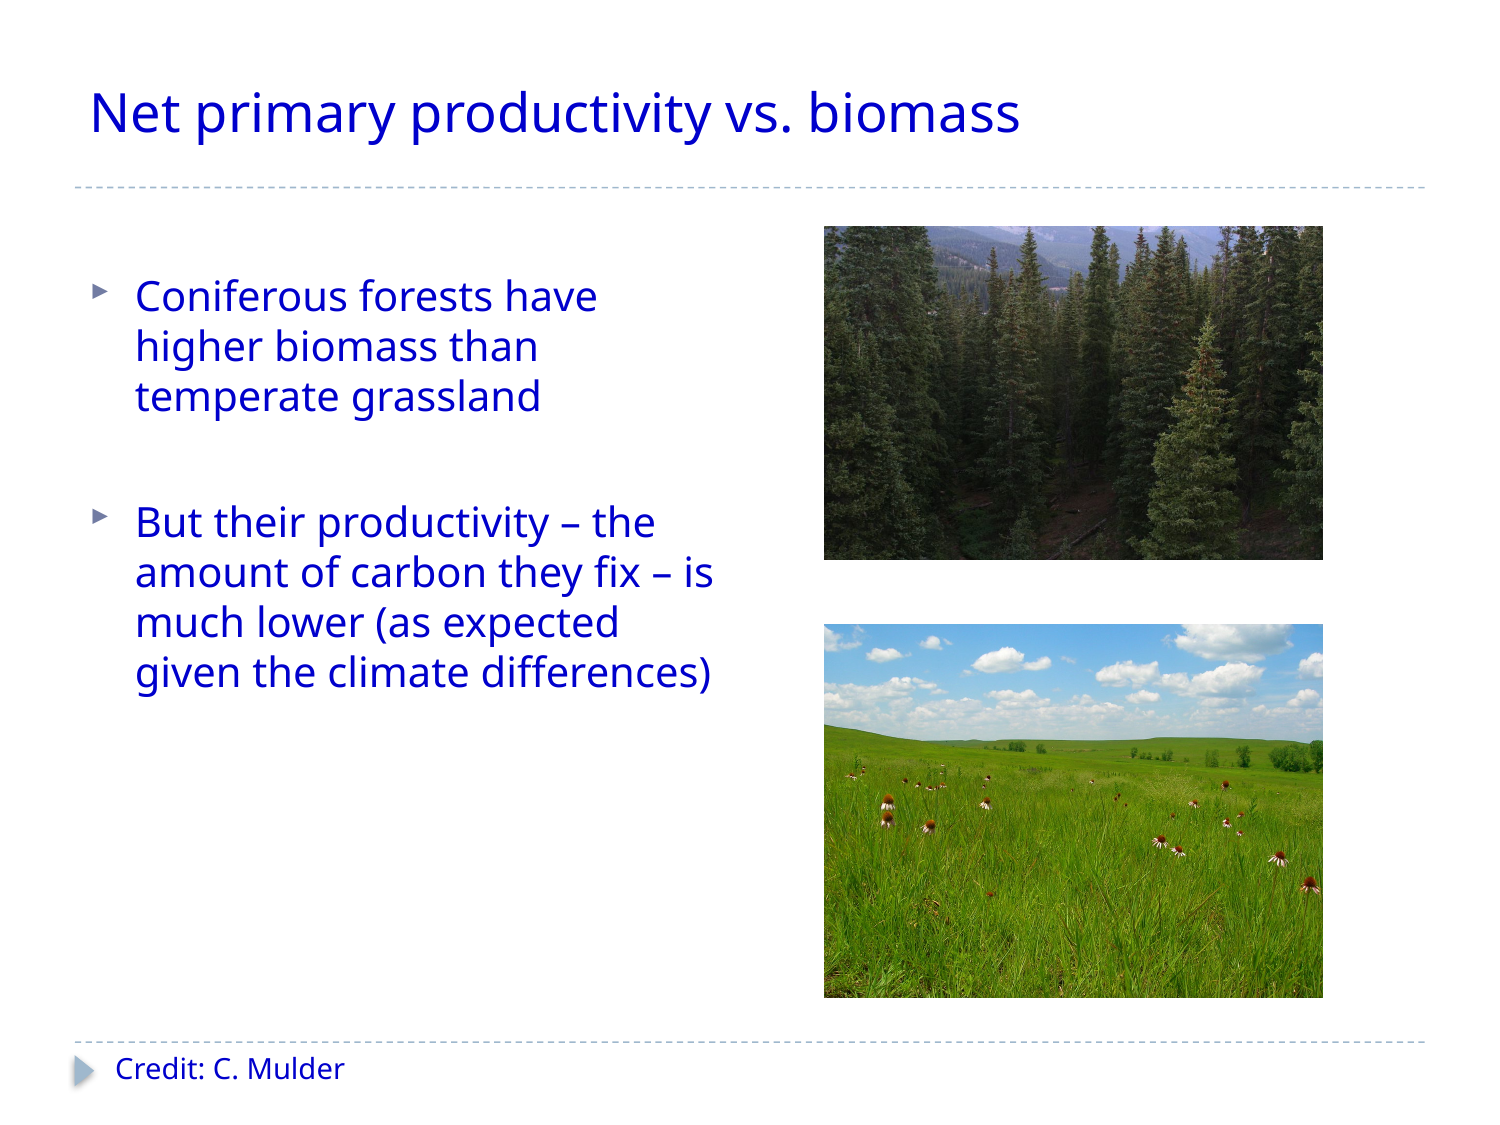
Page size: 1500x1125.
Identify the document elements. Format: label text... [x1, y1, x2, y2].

list Coniferous forests have higher biomass than temperate grassland But their productivity – the amount of carbon they fix – is much lower (as expected given the climate differences) [75, 262, 738, 1006]
title Net primary productivity vs. biomass [75, 45, 1425, 175]
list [824, 226, 1324, 560]
slide_number Credit: C. Mulder [100, 1042, 426, 1103]
picture [824, 624, 1324, 999]
